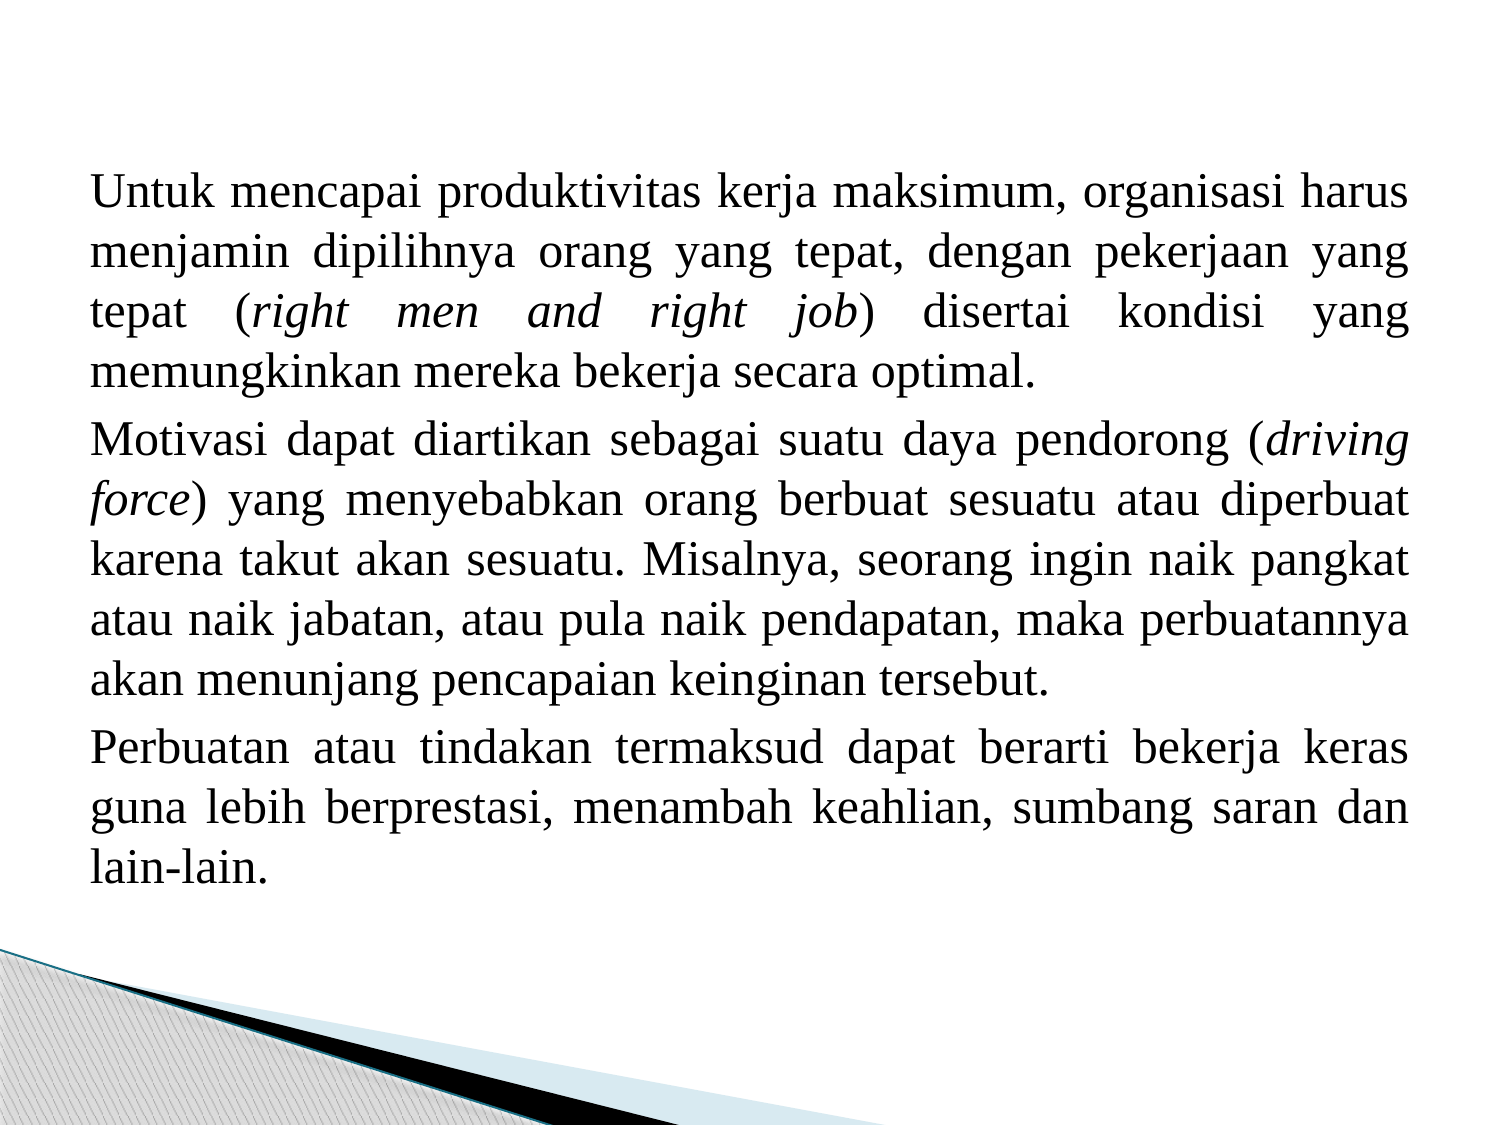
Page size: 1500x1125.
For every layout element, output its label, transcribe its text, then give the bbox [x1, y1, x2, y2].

title [75, 45, 1425, 233]
list Untuk mencapai produktivitas kerja maksimum, organisasi harus menjamin dipilihnya orang yang tepat, dengan pekerjaan yang tepat (right men and right job) disertai kondisi yang memungkinkan mereka bekerja secara optimal. Motivasi dapat diartikan sebagai suatu daya pendorong (driving force) yang menyebabkan orang berbuat sesuatu atau diperbuat karena takut akan sesuatu. Misalnya, seorang ingin naik pangkat atau naik jabatan, atau pula naik pendapatan, maka perbuatannya akan menunjang pencapaian keinginan tersebut. Perbuatan atau tindakan termaksud dapat berarti bekerja keras guna lebih berprestasi, menambah keahlian, sumbang saran dan lain-lain. [75, 233, 1425, 1005]
